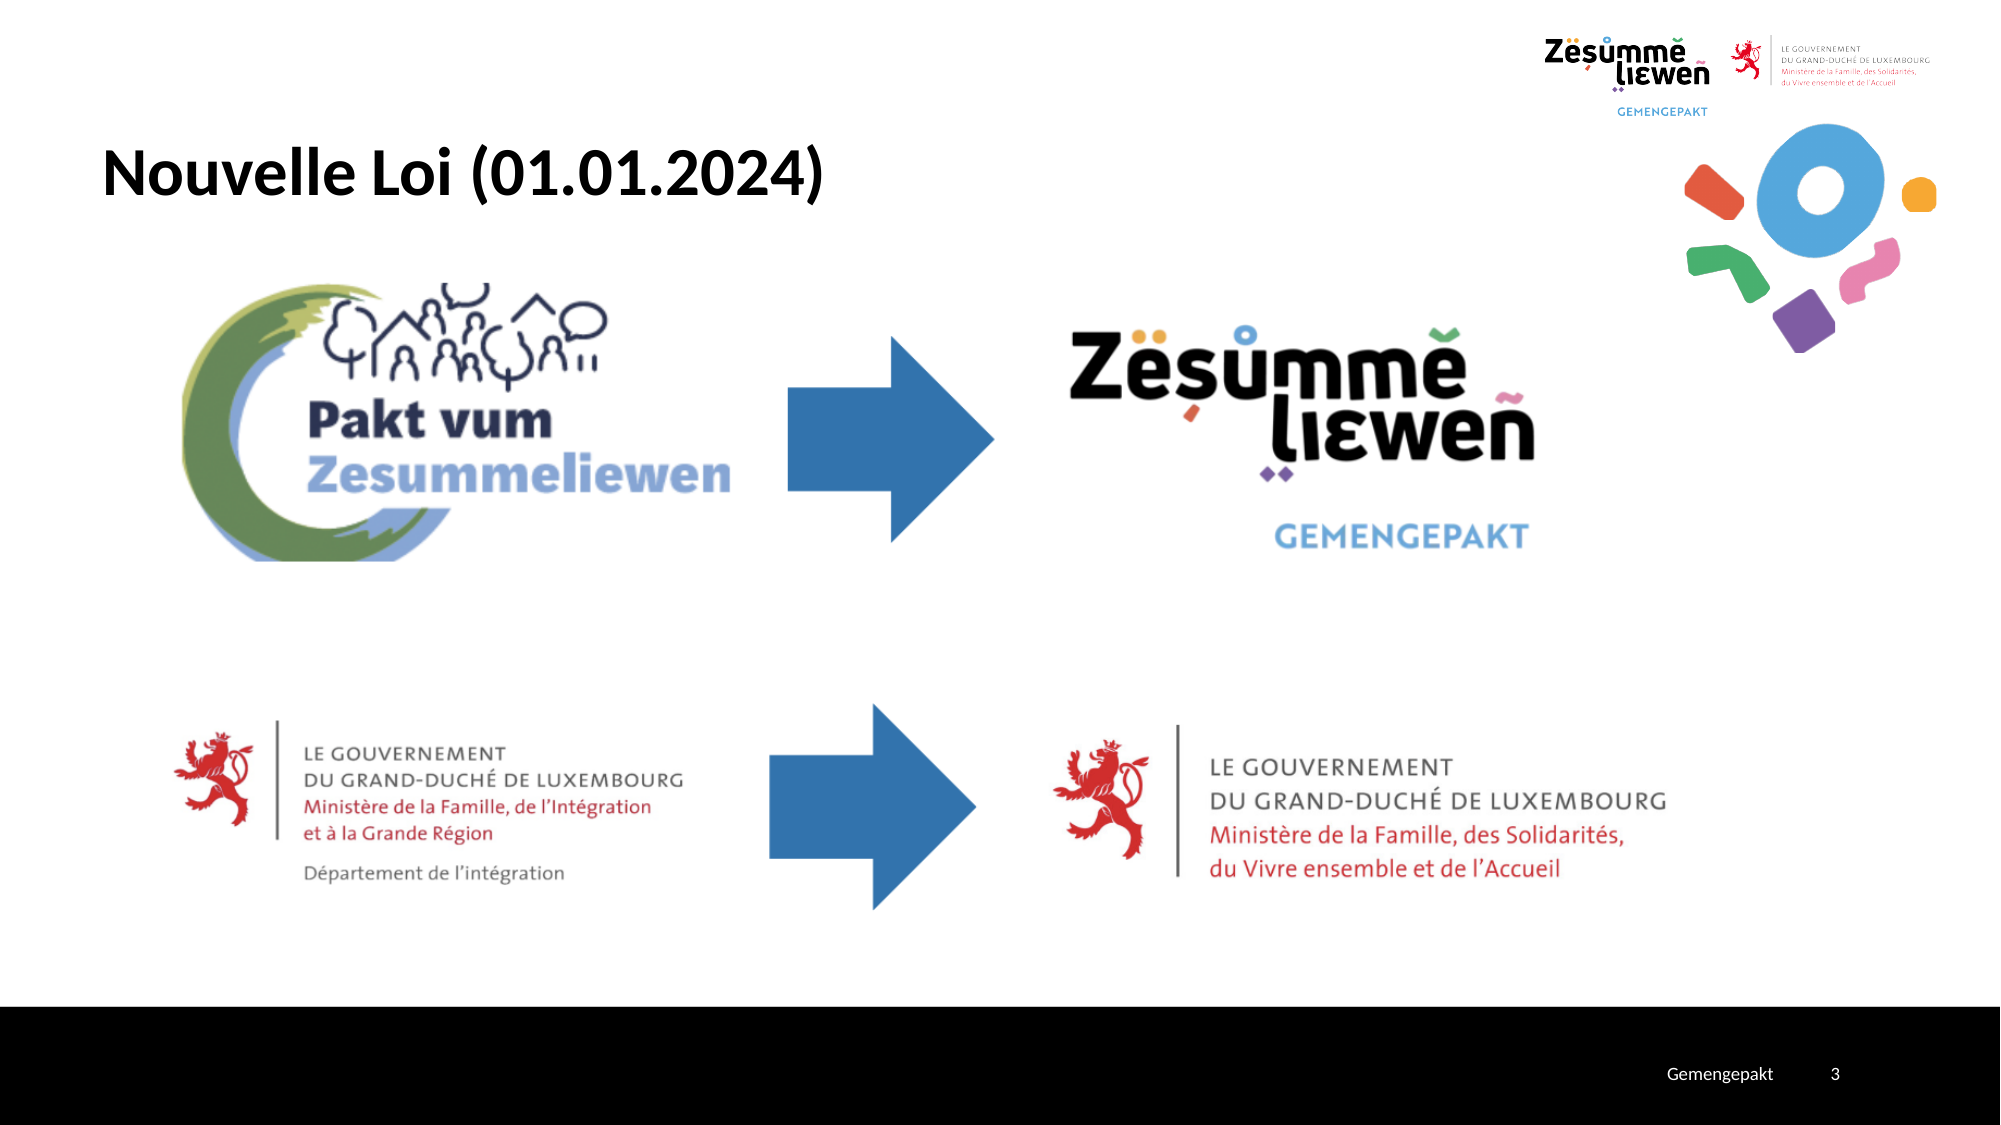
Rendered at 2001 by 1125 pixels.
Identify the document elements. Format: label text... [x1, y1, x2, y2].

slide_number 3 [1830, 1042, 1930, 1103]
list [123, 223, 1716, 996]
title Nouvelle Loi (01.01.2024) [102, 135, 1683, 278]
picture [1527, 21, 1936, 135]
footer Gemengepakt [1098, 1042, 1774, 1103]
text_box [1683, 131, 1937, 353]
